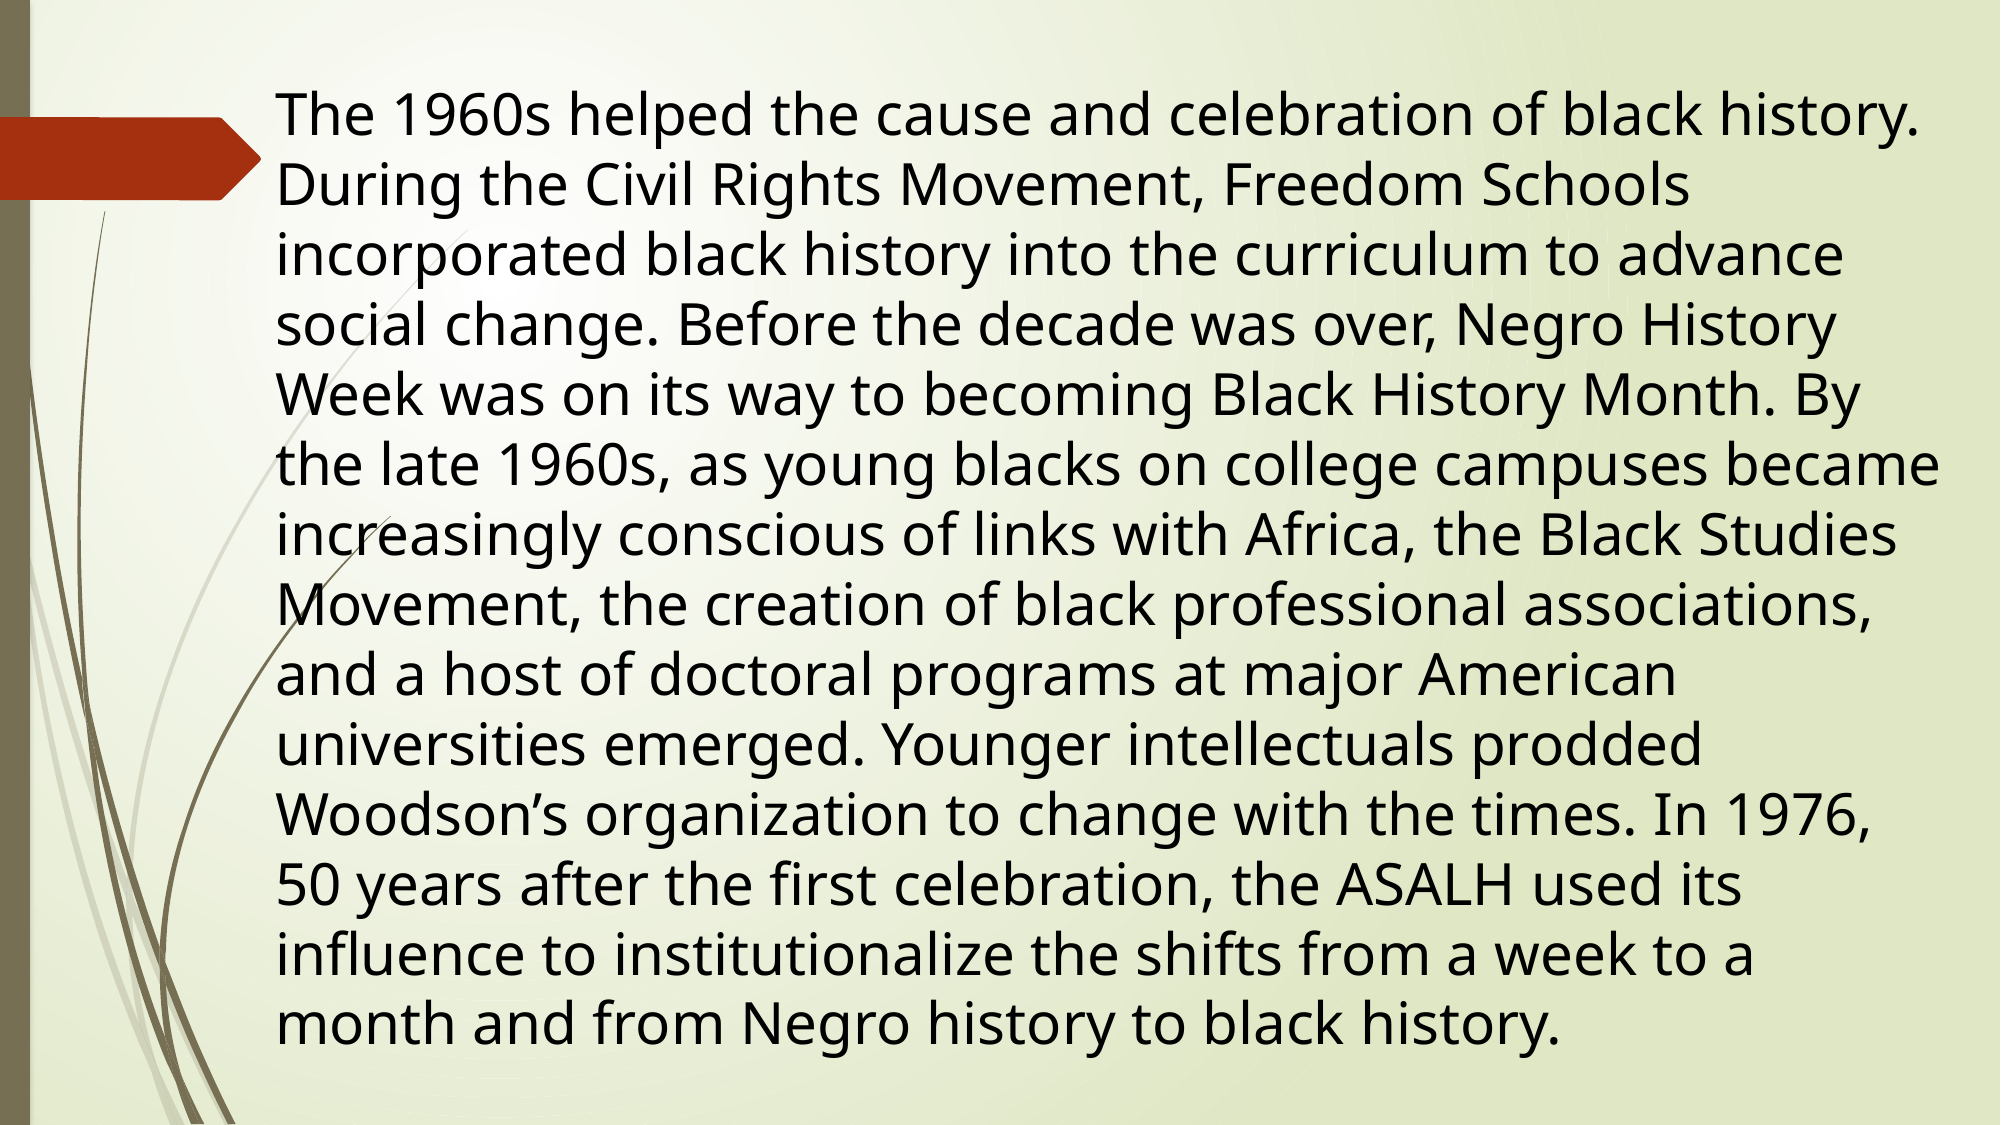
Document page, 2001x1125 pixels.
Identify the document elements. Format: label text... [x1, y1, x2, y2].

text_box The 1960s helped the cause and celebration of black history. During the Civil Rights Movement, Freedom Schools incorporated black history into the curriculum to advance social change. Before the decade was over, Negro History Week was on its way to becoming Black History Month. By the late 1960s, as young blacks on college campuses became increasingly conscious of links with Africa, the Black Studies Movement, the creation of black professional associations, and a host of doctoral programs at major American universities emerged. Younger intellectuals prodded Woodson’s organization to change with the times. In 1976, 50 years after the first celebration, the ASALH used its influence to institutionalize the shifts from a week to a month and from Negro history to black history. [260, 69, 1959, 1065]
